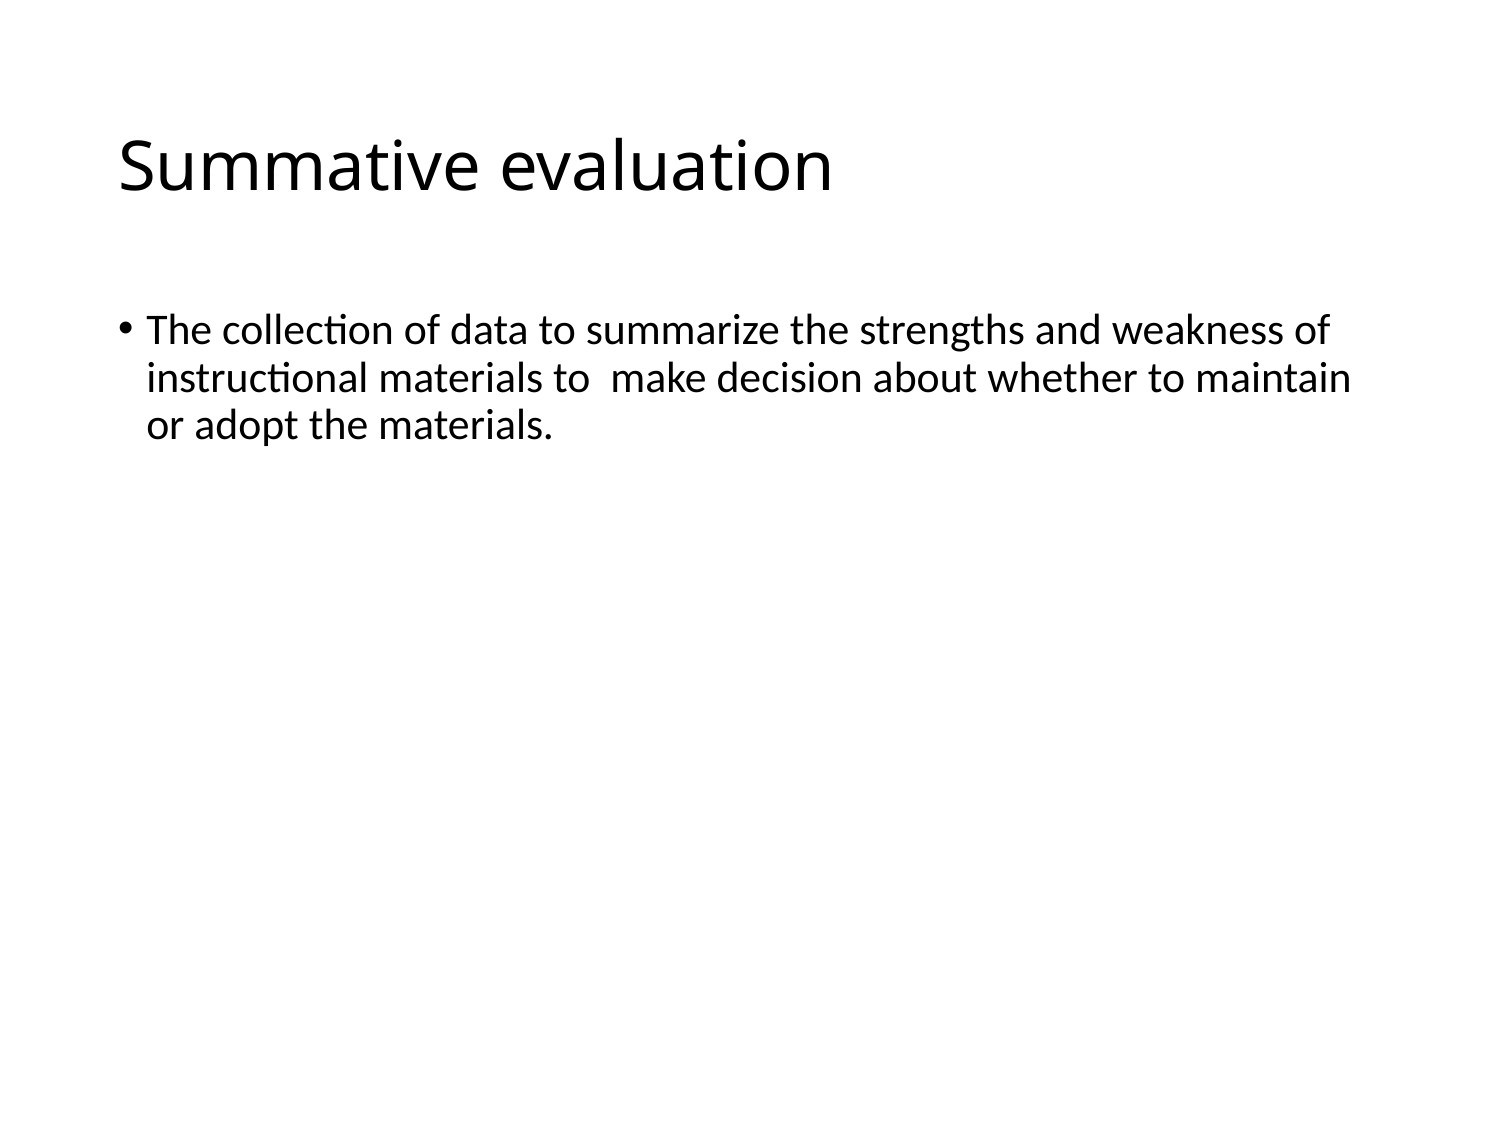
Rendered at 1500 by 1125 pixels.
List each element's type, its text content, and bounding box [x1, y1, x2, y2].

list The collection of data to summarize the strengths and weakness of instructional materials to make decision about whether to maintain or adopt the materials. [103, 299, 1397, 1014]
title Summative evaluation [103, 59, 1397, 278]
